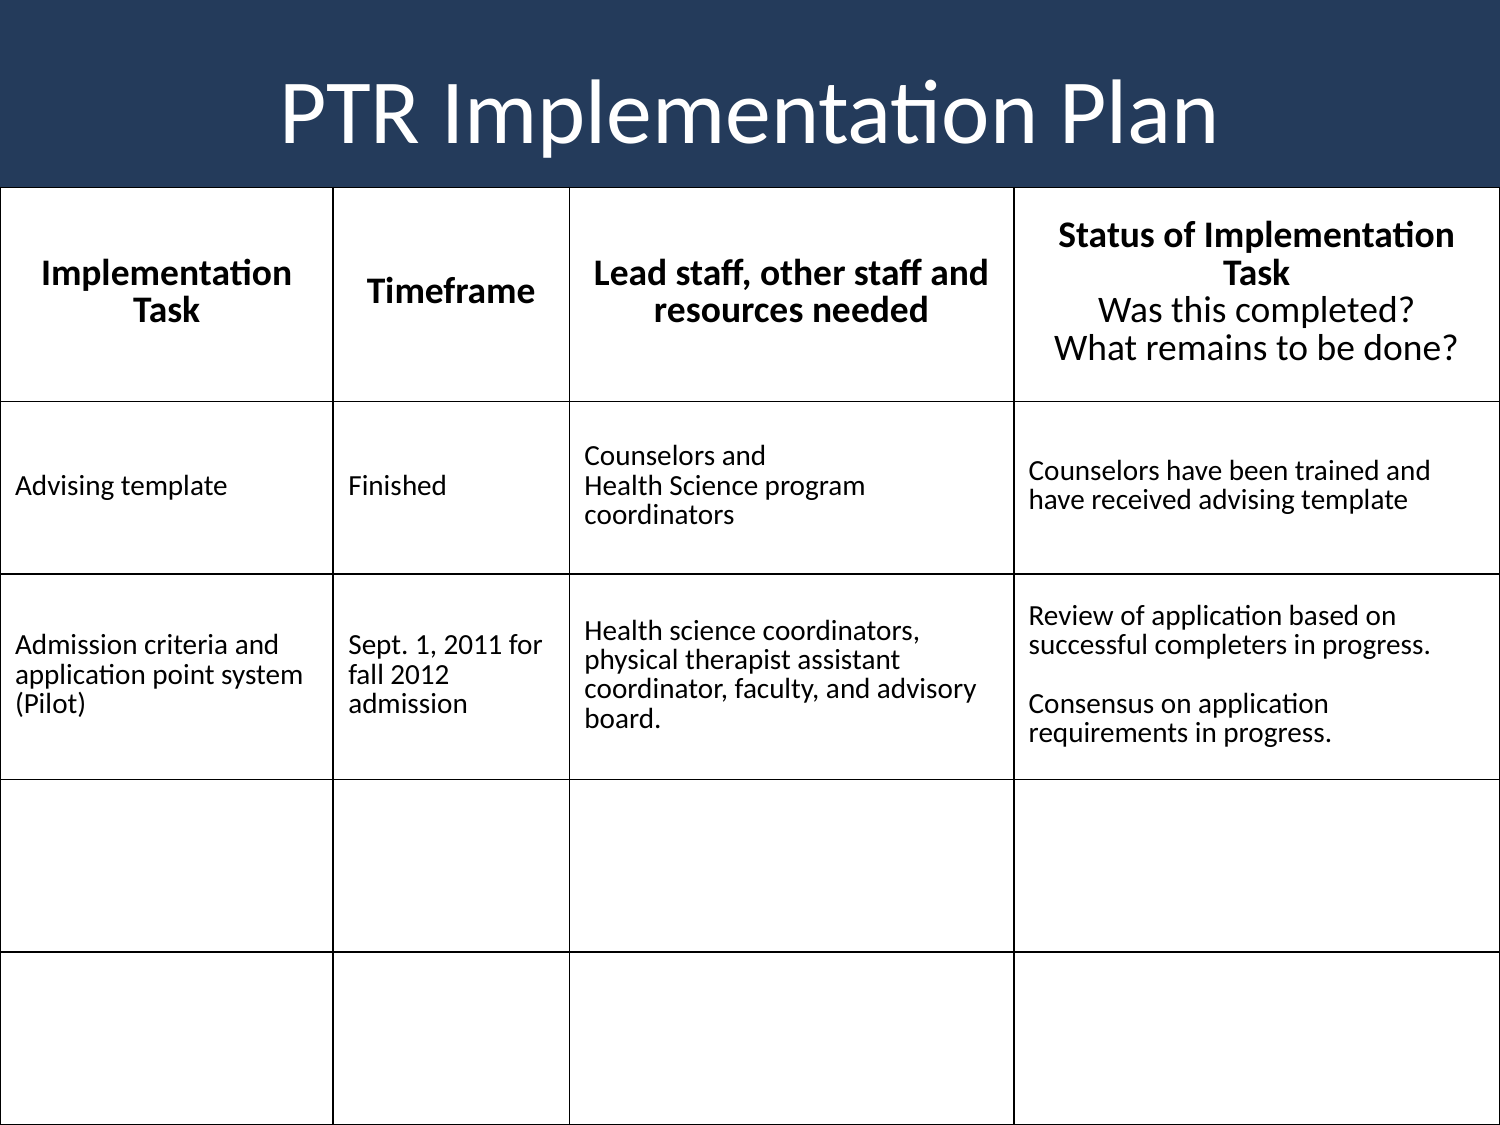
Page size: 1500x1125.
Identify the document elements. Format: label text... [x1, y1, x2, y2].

table_cell Advising template [1, 402, 332, 573]
table_cell [334, 780, 569, 951]
table_cell Health science coordinators, physical therapist assistant coordinator, faculty, and advisory board. [570, 575, 1013, 779]
table_header Status of Implementation Task Was this completed? What remains to be done? [1015, 188, 1499, 401]
table_header Implementation Task [1, 188, 332, 401]
table_cell [1, 780, 332, 951]
table_cell Review of application based on successful completers in progress. Consensus on application requirements in progress. [1015, 575, 1499, 779]
table_cell Finished [334, 402, 569, 573]
table_cell [1015, 780, 1499, 951]
table_header Timeframe [334, 188, 569, 401]
title PTR Implementation Plan [112, 37, 1388, 176]
table_cell Counselors and Health Science program coordinators [570, 402, 1013, 573]
table_cell Counselors have been trained and have received advising template [1015, 402, 1499, 573]
table_cell Sept. 1, 2011 for fall 2012 admission [334, 575, 569, 779]
table_cell [334, 953, 569, 1124]
table_cell [1, 953, 332, 1124]
table_cell Admission criteria and application point system (Pilot) [1, 575, 332, 779]
table_cell [570, 780, 1013, 951]
table_header Lead staff, other staff and resources needed [570, 188, 1013, 401]
table_cell [570, 953, 1013, 1124]
table_cell [1015, 953, 1499, 1124]
